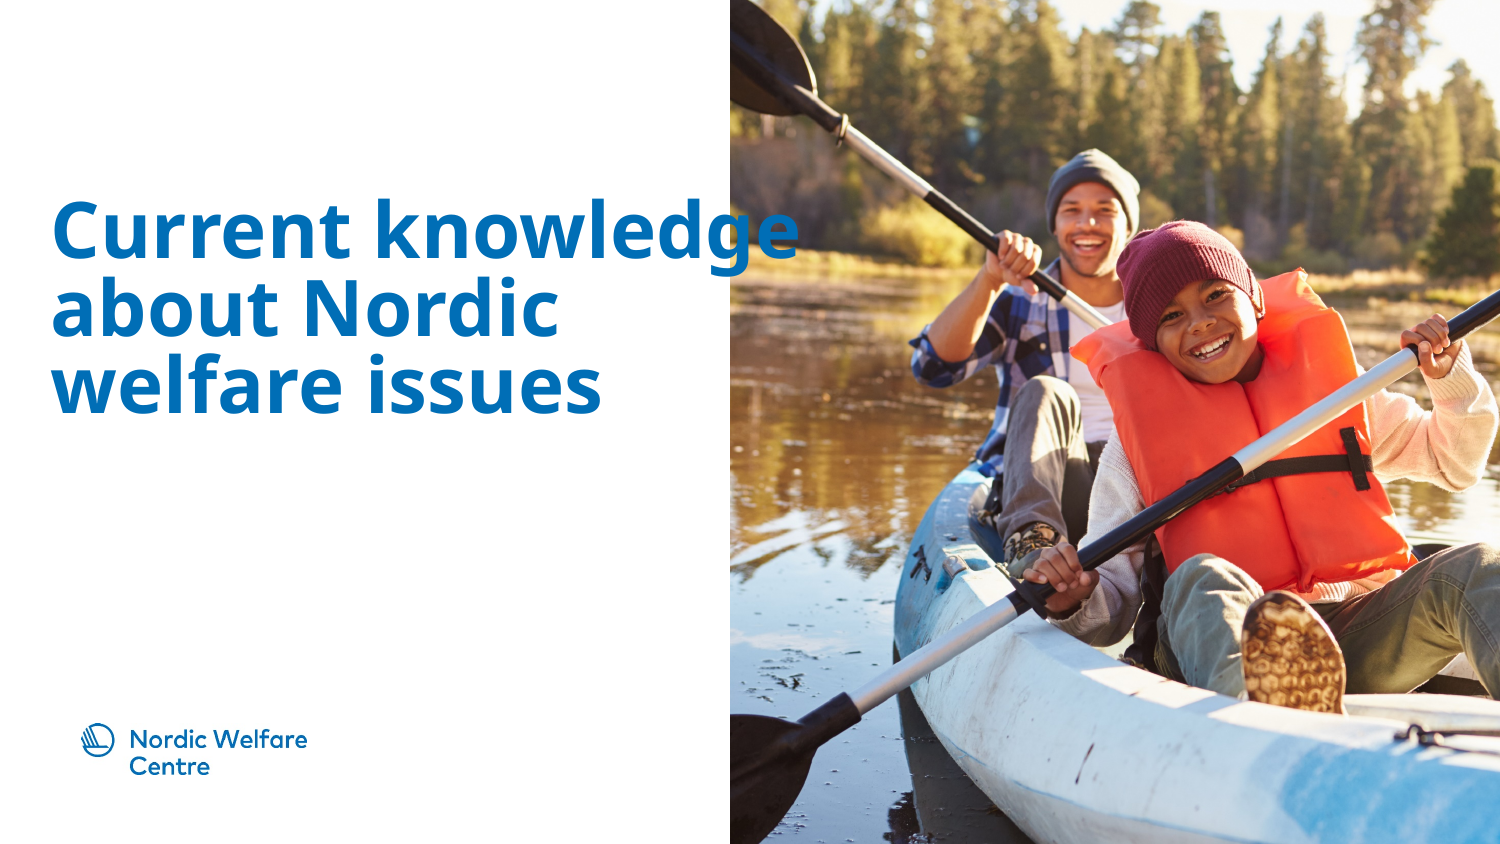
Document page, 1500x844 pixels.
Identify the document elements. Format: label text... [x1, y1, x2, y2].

picture [80, 723, 307, 775]
picture [730, 0, 1500, 844]
title Current knowledge about Nordic welfare issues [50, 196, 730, 355]
